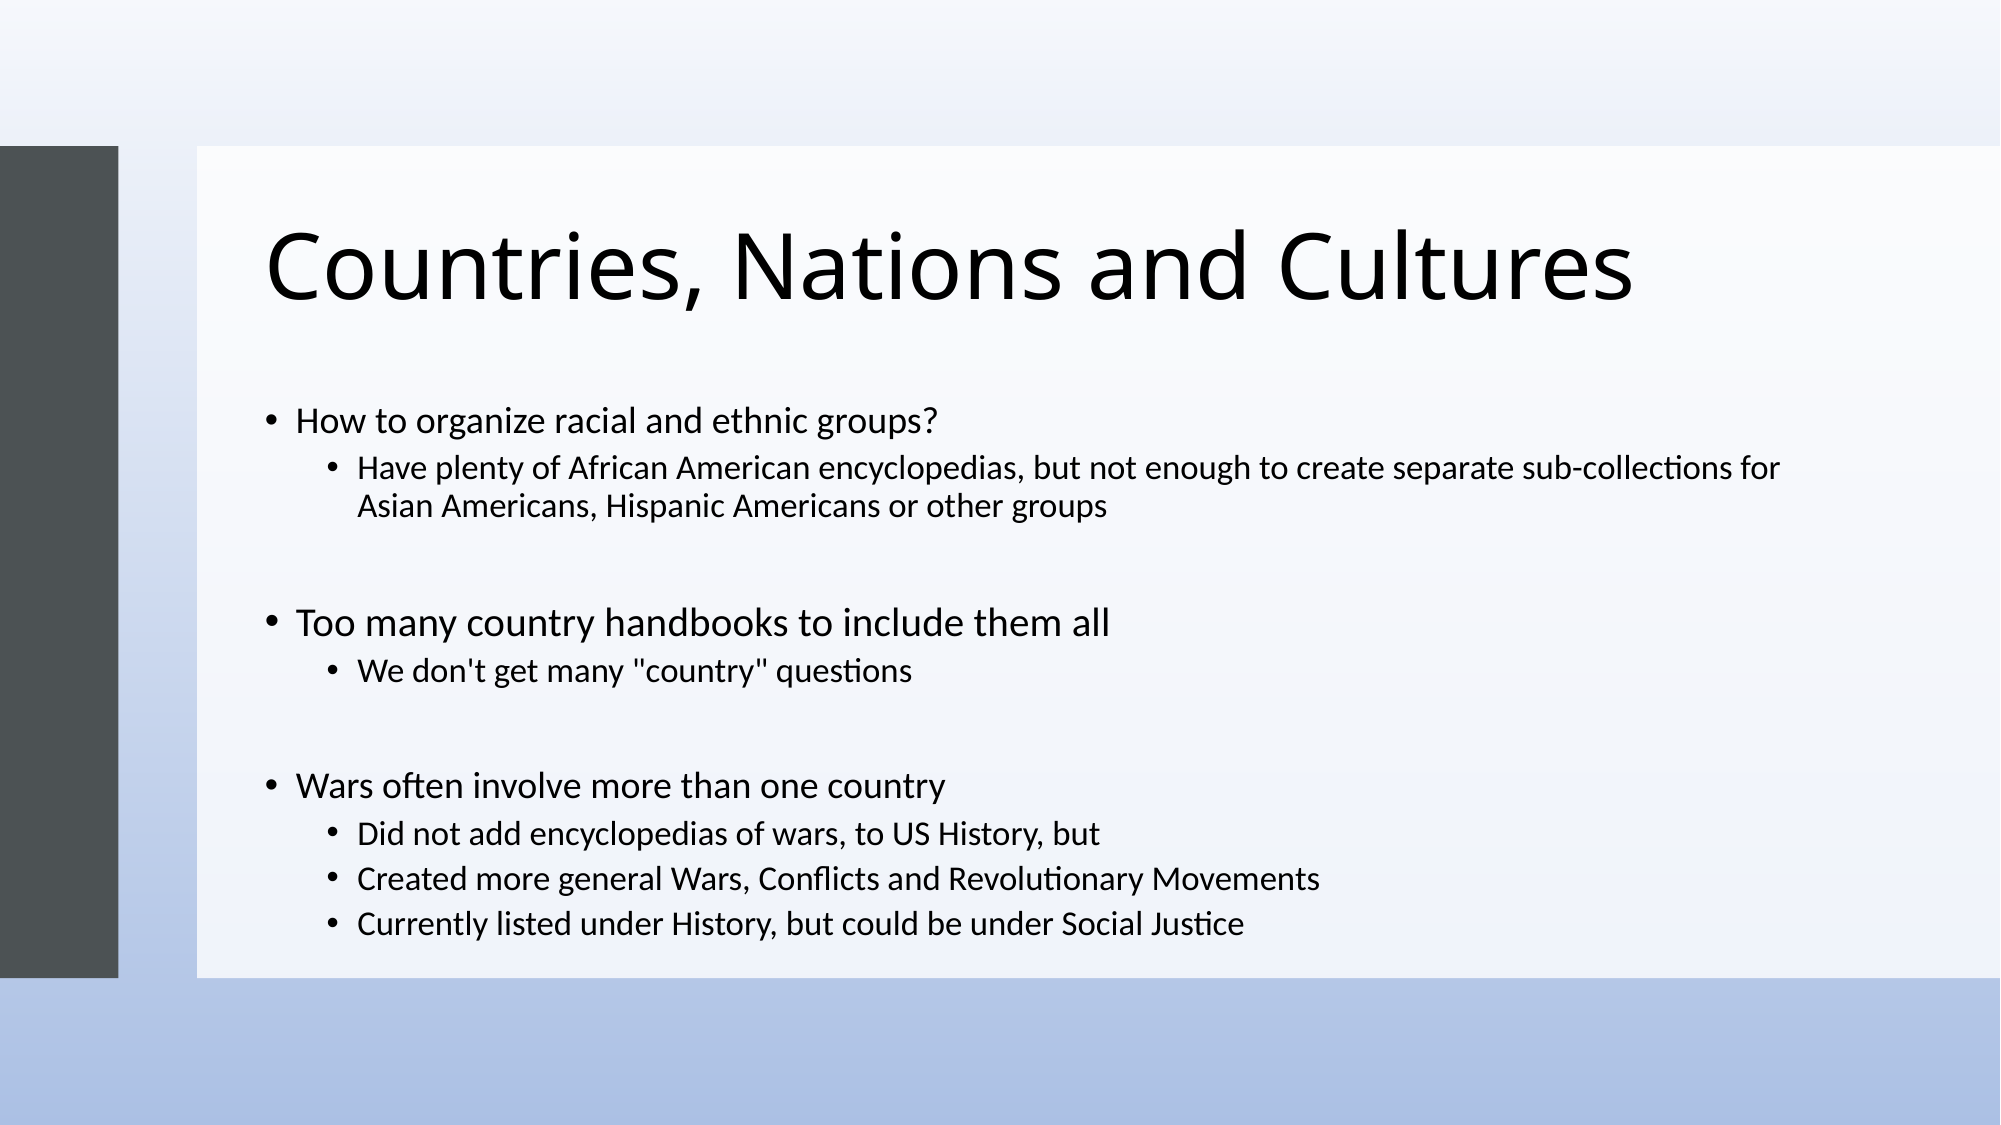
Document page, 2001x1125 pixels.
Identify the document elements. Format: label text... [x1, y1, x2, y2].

text_box [196, 145, 2000, 979]
text_box [0, 145, 119, 979]
text_box [0, 0, 2000, 1125]
title Countries, Nations and Cultures [249, 172, 1803, 368]
list How to organize racial and ethnic groups? Have plenty of African American encyclopedias, but not enough to create separate sub-collections for Asian Americans, Hispanic Americans or other groups Too many country handbooks to include them all We don't get many "country" questions Wars often involve more than one country Did not add encyclopedias of wars, to US History, but Created more general Wars, Conflicts and Revolutionary Movements Currently listed under History, but could be under Social Justice [249, 393, 1803, 952]
